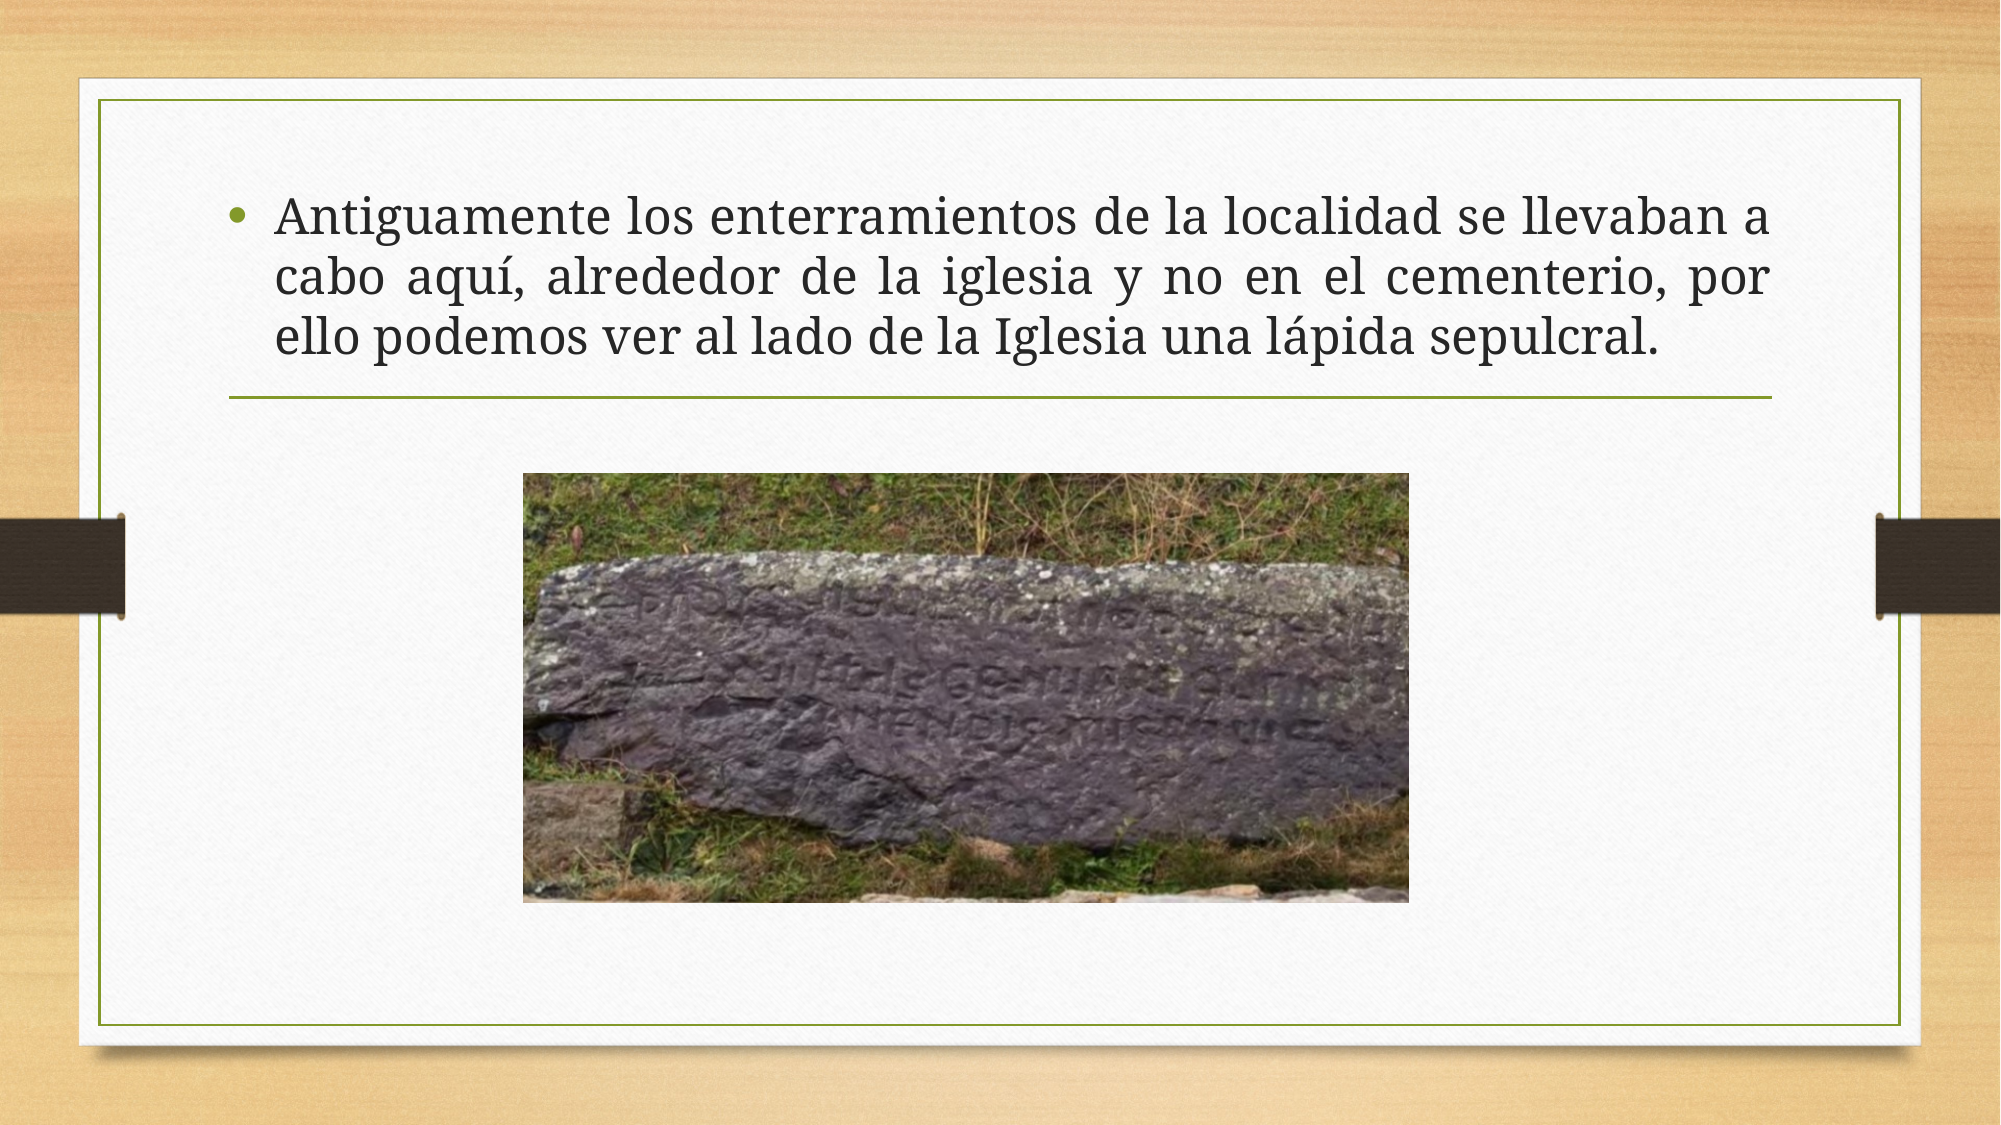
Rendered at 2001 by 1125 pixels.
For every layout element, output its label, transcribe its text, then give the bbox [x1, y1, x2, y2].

picture [0, 0, 2001, 1125]
list Antiguamente los enterramientos de la localidad se llevaban a cabo aquí, alrededor de la iglesia y no en el cementerio, por ello podemos ver al lado de la Iglesia una lápida sepulcral. [212, 177, 1788, 722]
